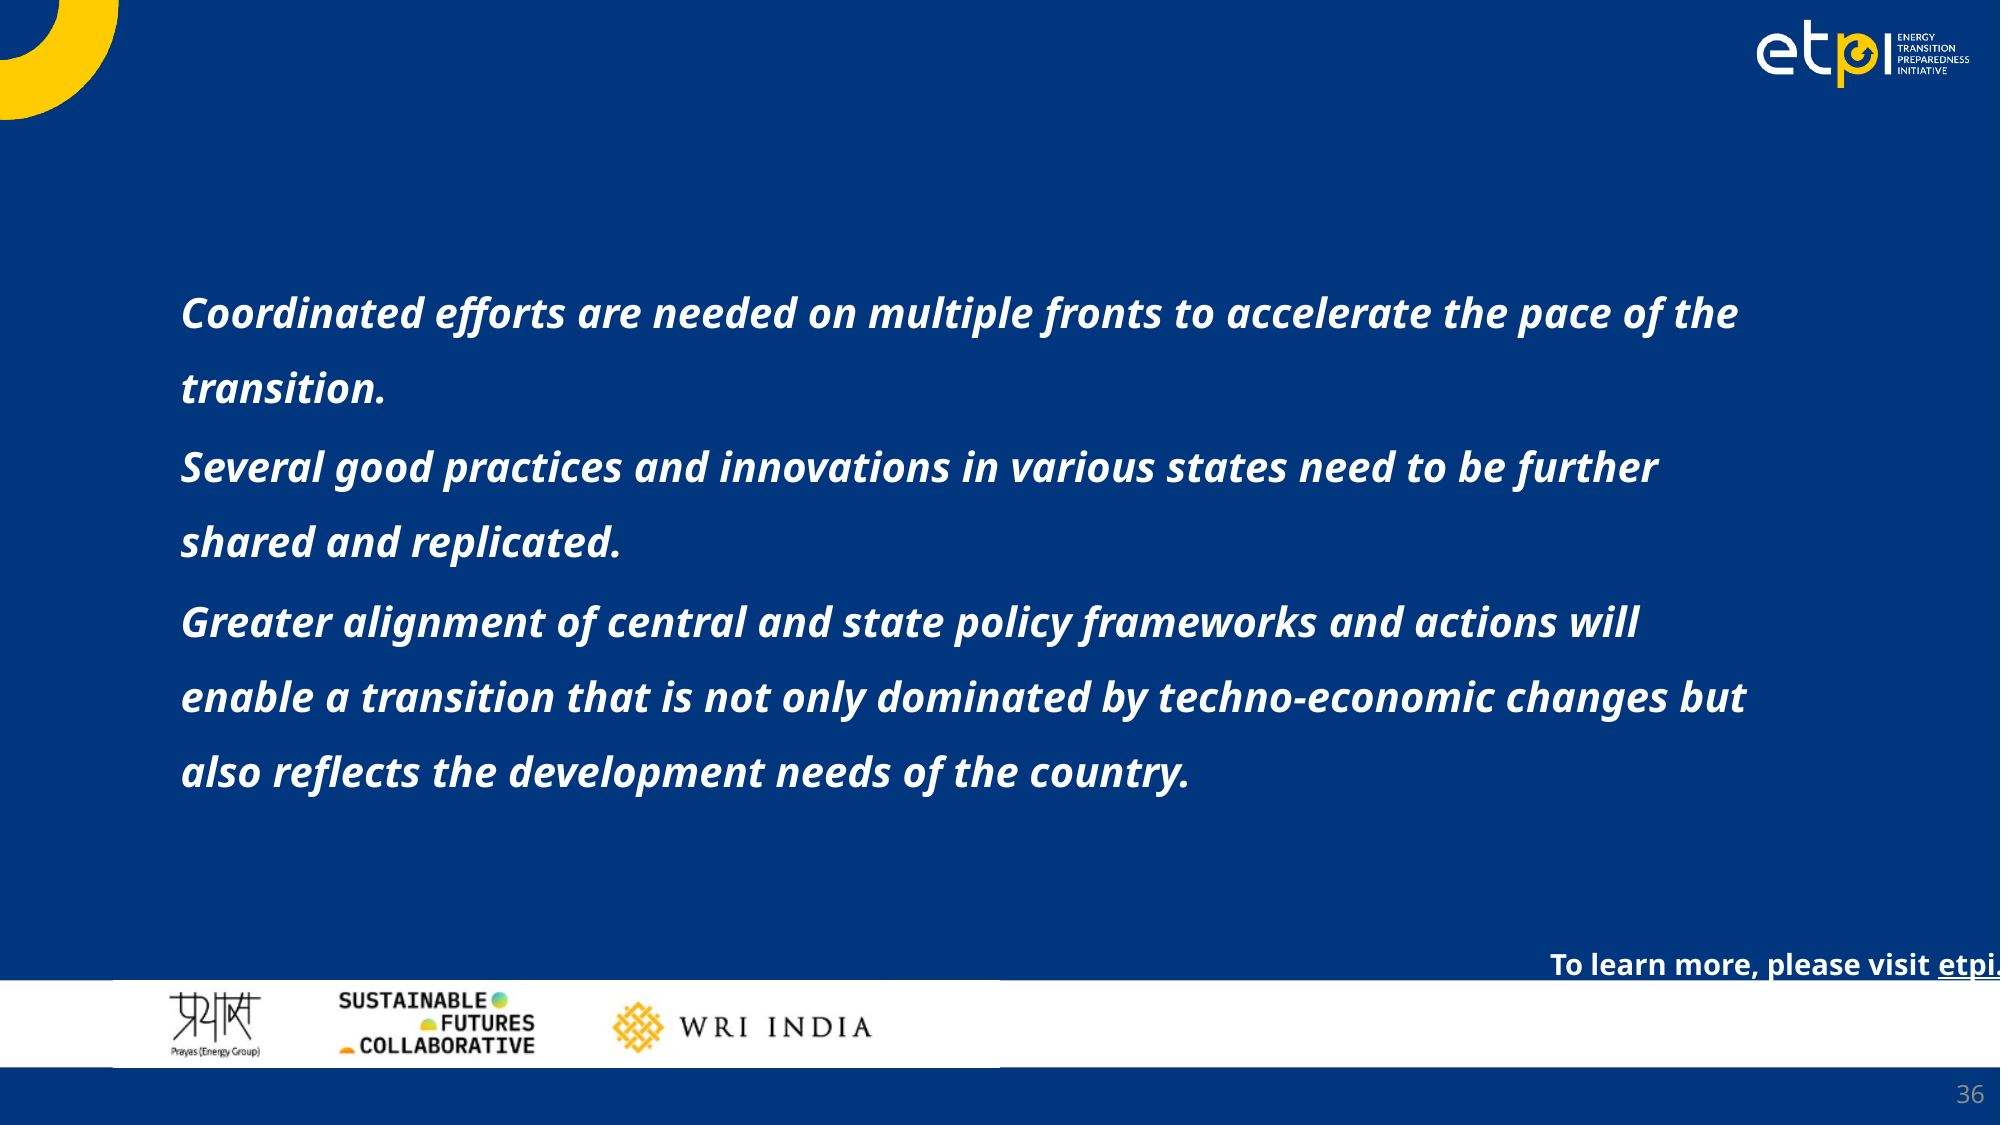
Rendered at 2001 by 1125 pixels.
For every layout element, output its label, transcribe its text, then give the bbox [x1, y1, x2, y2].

text_box To learn more, please visit etpi.in [1550, 874, 2000, 980]
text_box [0, 980, 2000, 1068]
picture [0, 0, 119, 120]
picture [1736, 0, 1989, 108]
slide_number 36 [1550, 1068, 2000, 1125]
text_box Coordinated efforts are needed on multiple fronts to accelerate the pace of the transition. Several good practices and innovations in various states need to be further shared and replicated. Greater alignment of central and state policy frameworks and actions will enable a transition that is not only dominated by techno-economic changes but also reflects the development needs of the country. [180, 261, 1770, 796]
